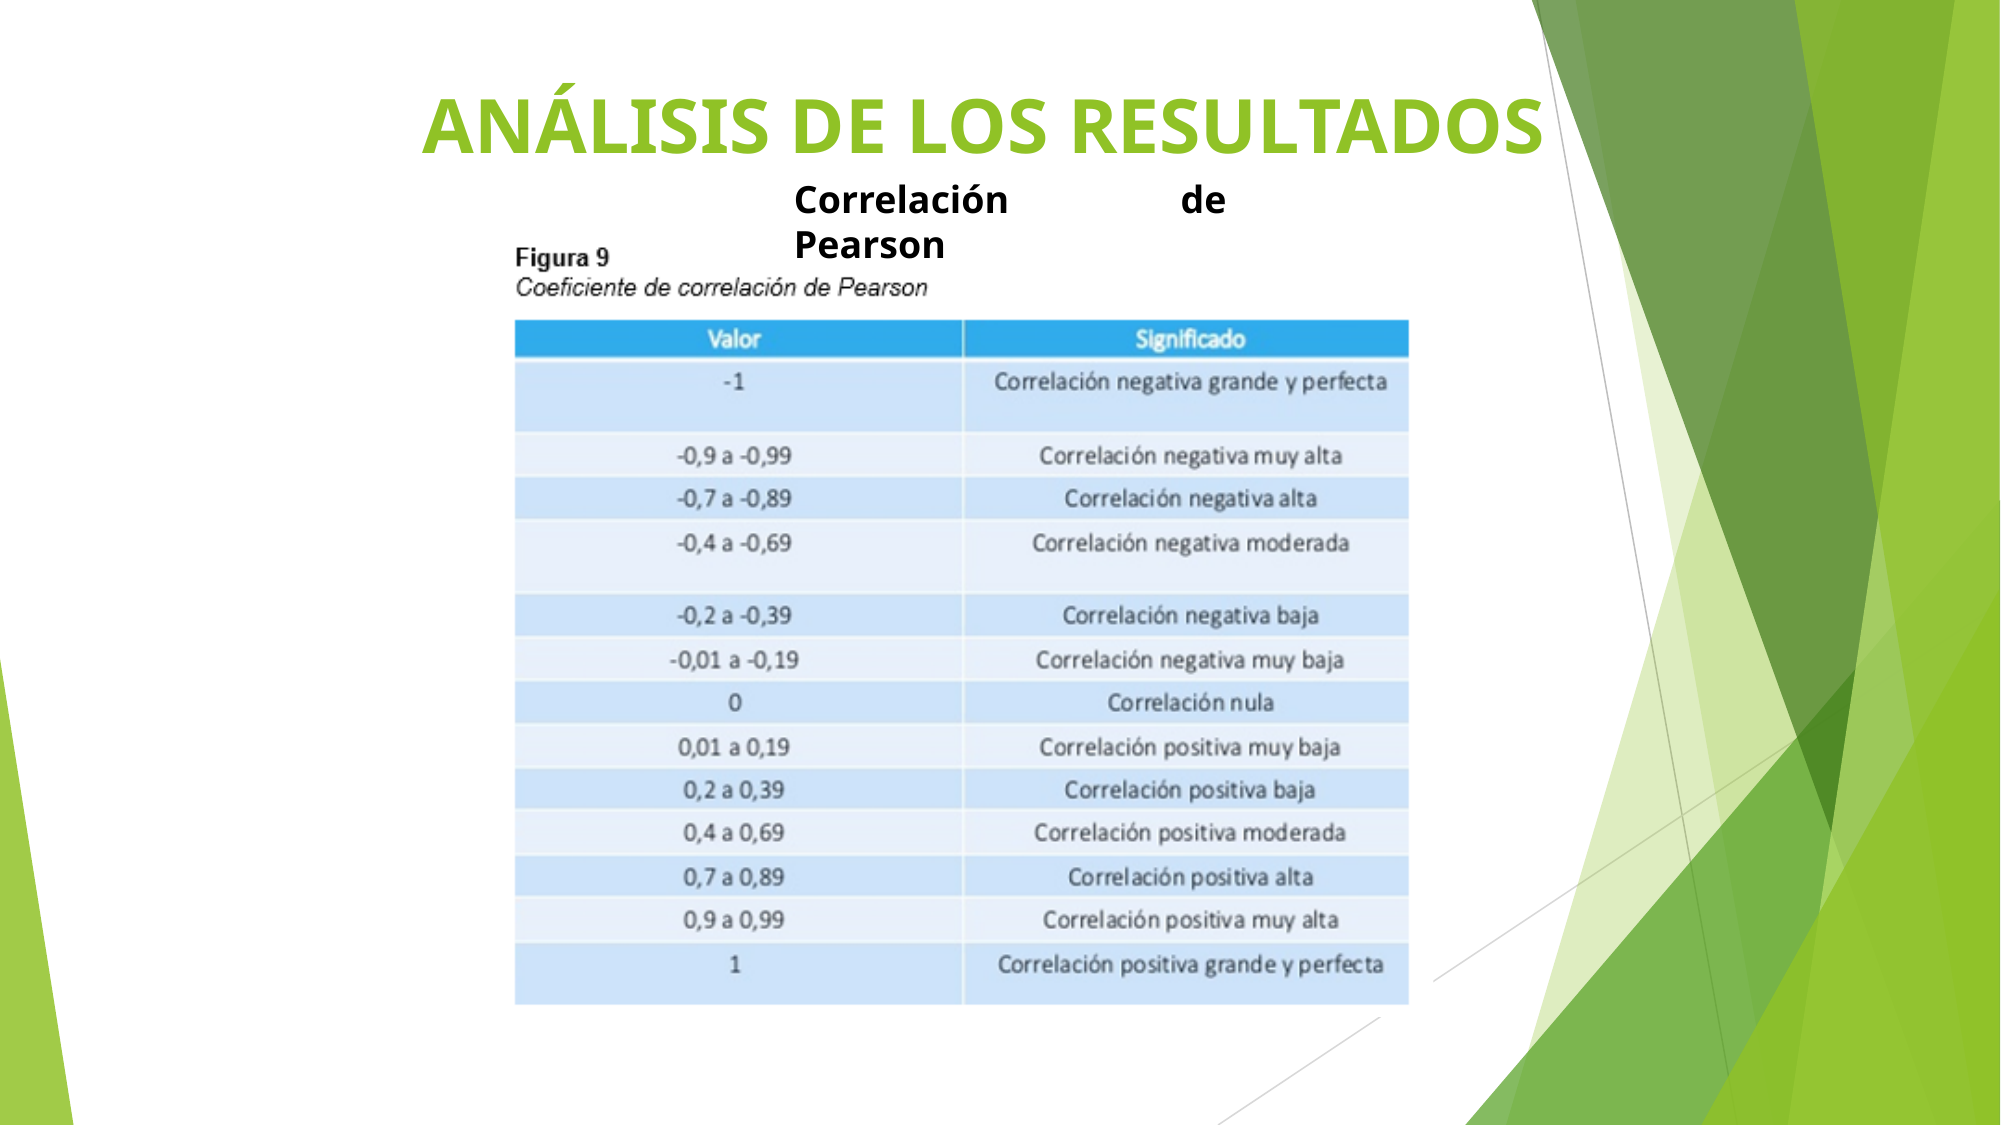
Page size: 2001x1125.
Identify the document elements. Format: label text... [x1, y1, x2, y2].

picture [489, 228, 1434, 1017]
text_box Correlación de Pearson [778, 168, 1242, 227]
title ANÁLISIS DE LOS RESULTADOS [407, 70, 1870, 281]
